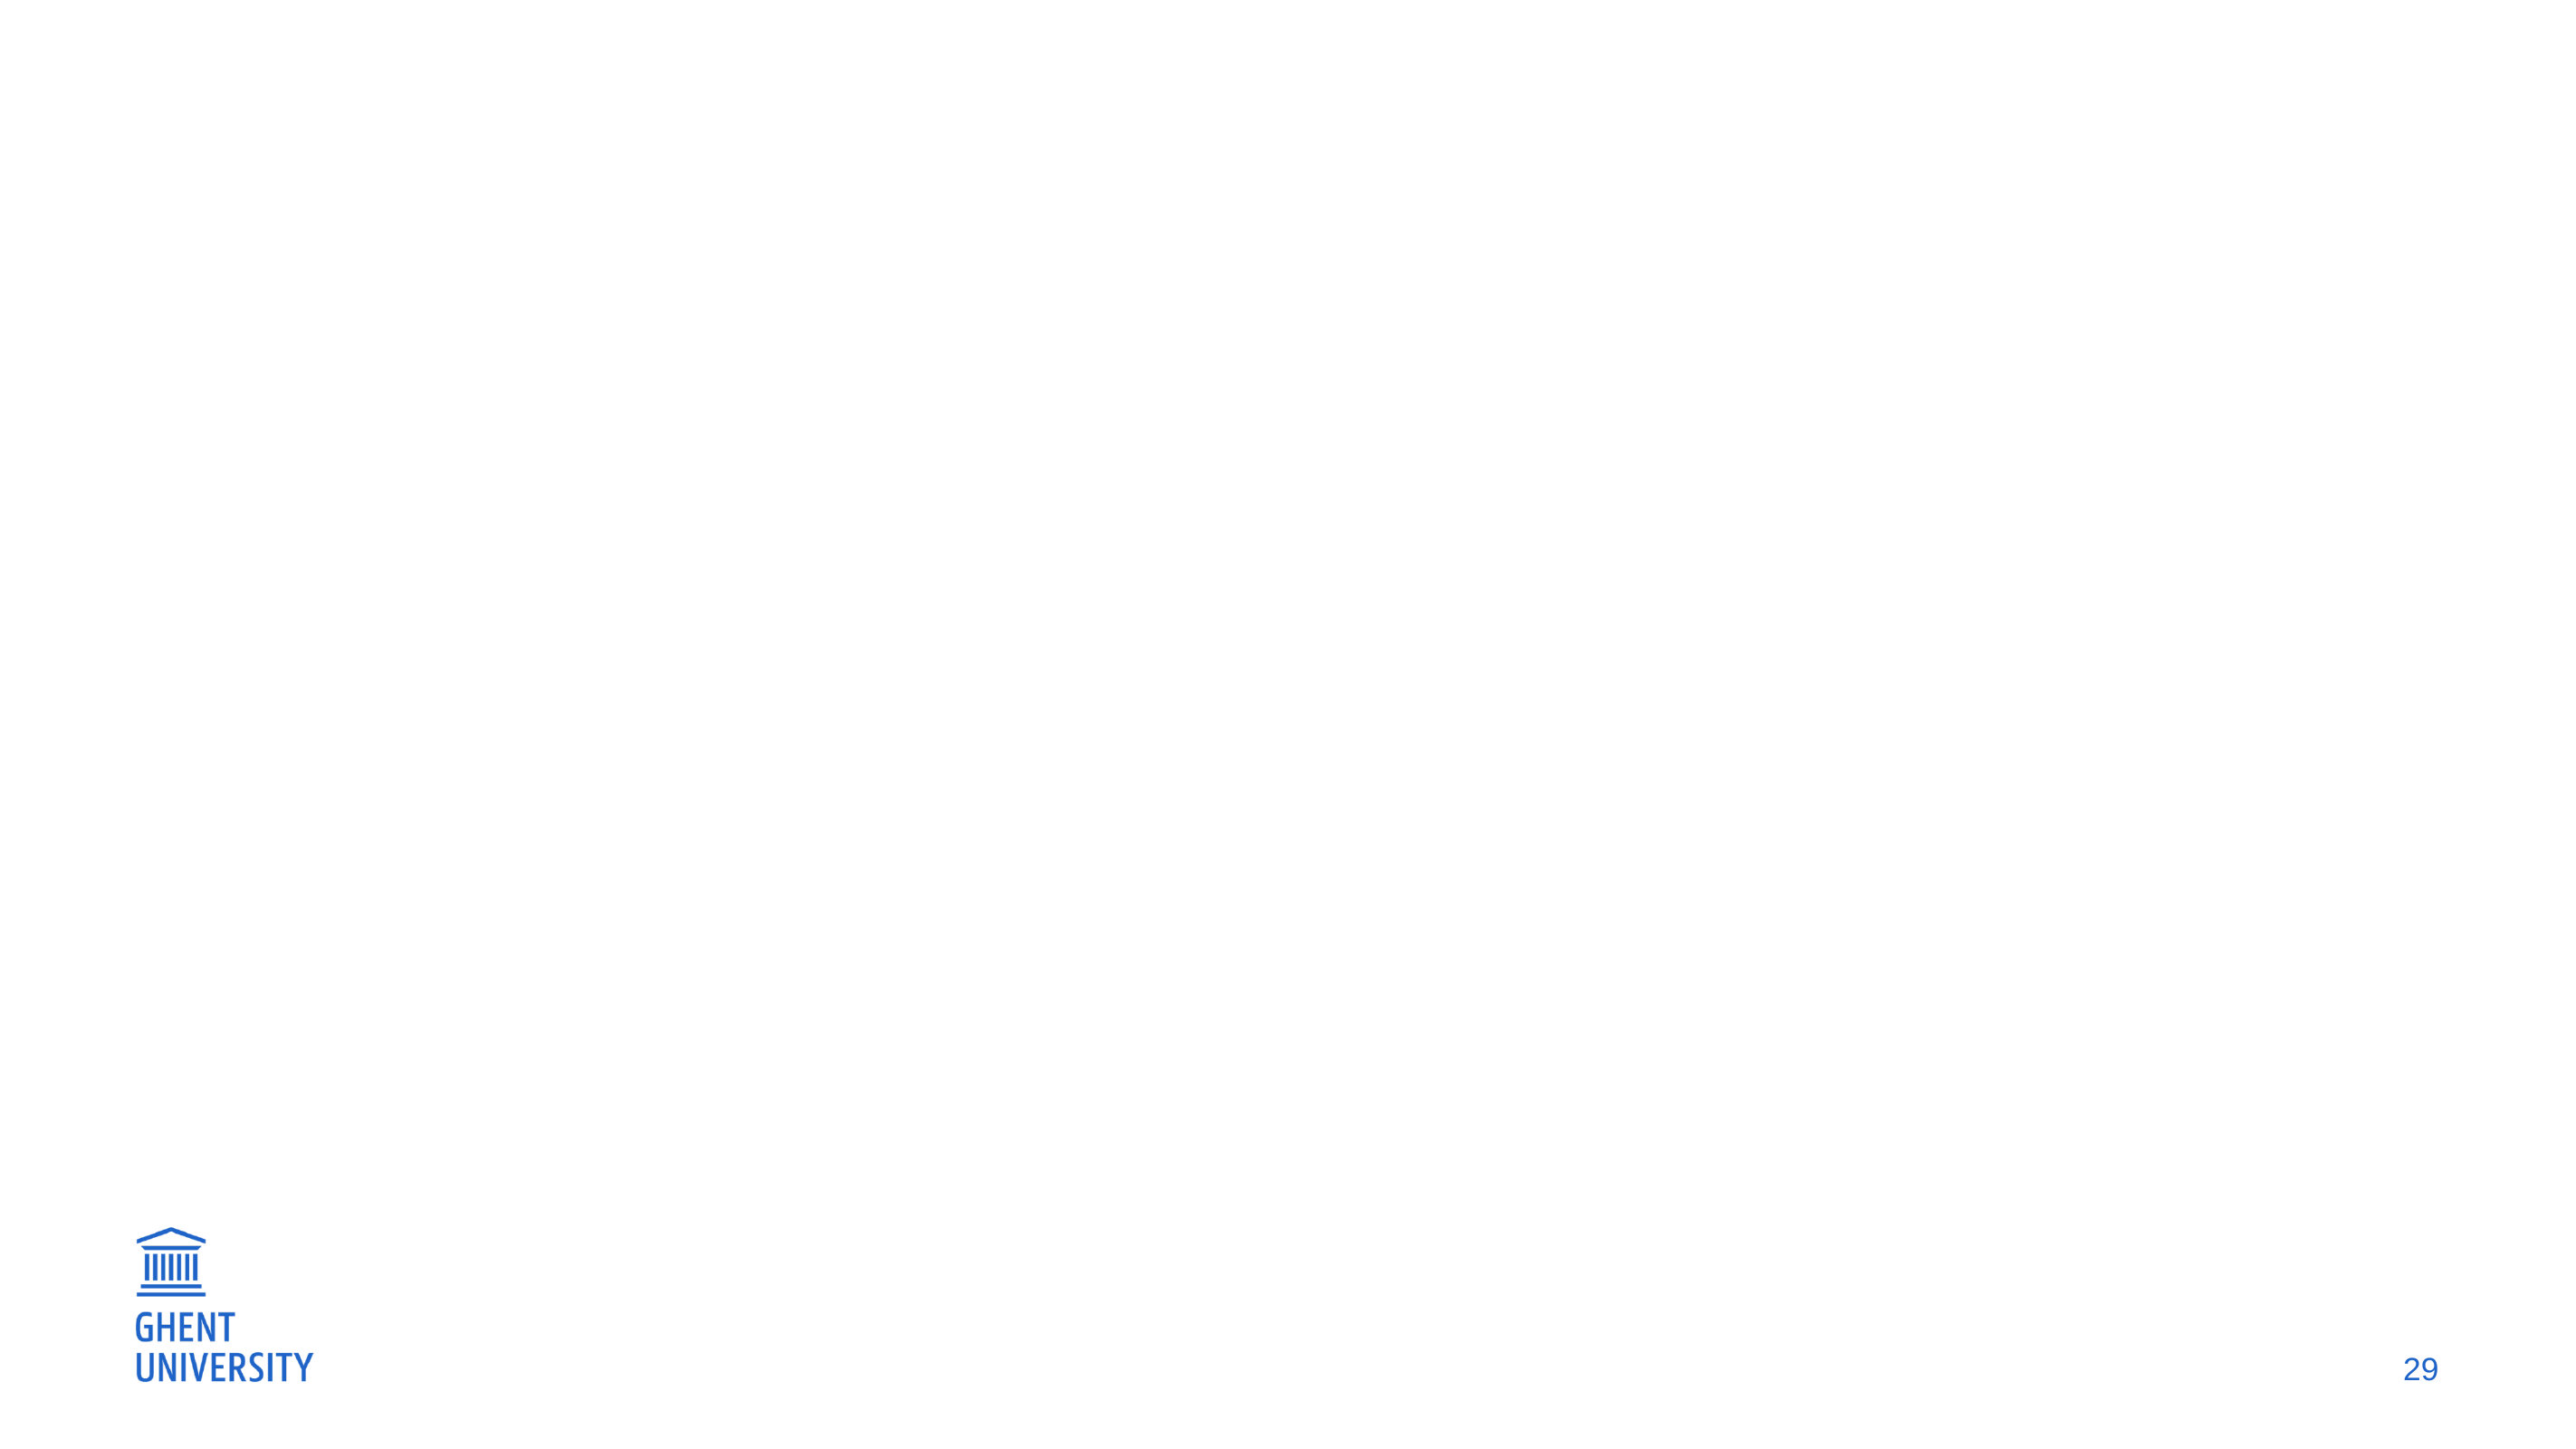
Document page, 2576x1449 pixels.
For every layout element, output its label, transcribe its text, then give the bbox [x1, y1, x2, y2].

picture [68, 1175, 411, 1449]
slide_number 29 [2315, 1329, 2453, 1407]
